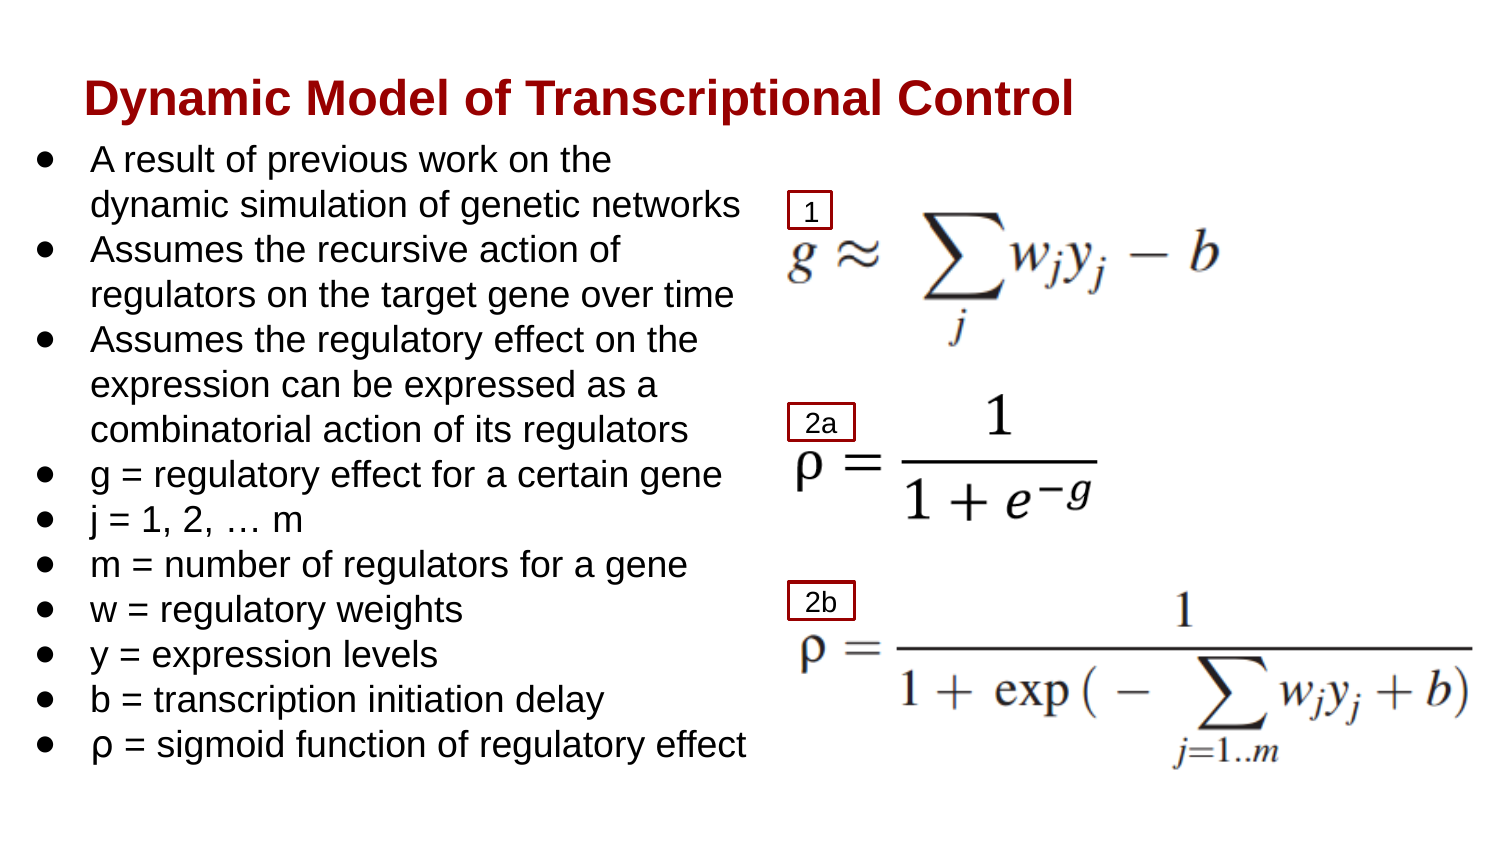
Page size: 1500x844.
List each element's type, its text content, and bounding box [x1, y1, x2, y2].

picture [775, 191, 1224, 359]
picture [775, 374, 1115, 542]
picture [775, 561, 1483, 788]
list A result of previous work on the dynamic simulation of genetic networks Assumes the recursive action of regulators on the target gene over time Assumes the regulatory effect on the expression can be expressed as a combinatorial action of its regulators g = regulatory effect for a certain gene j = 1, 2, … m m = number of regulators for a gene w = regulatory weights y = expression levels b = transcription initiation delay ⍴ = sigmoid function of regulatory effect [0, 119, 776, 797]
title Dynamic Model of Transcriptional Control [68, 0, 1274, 141]
